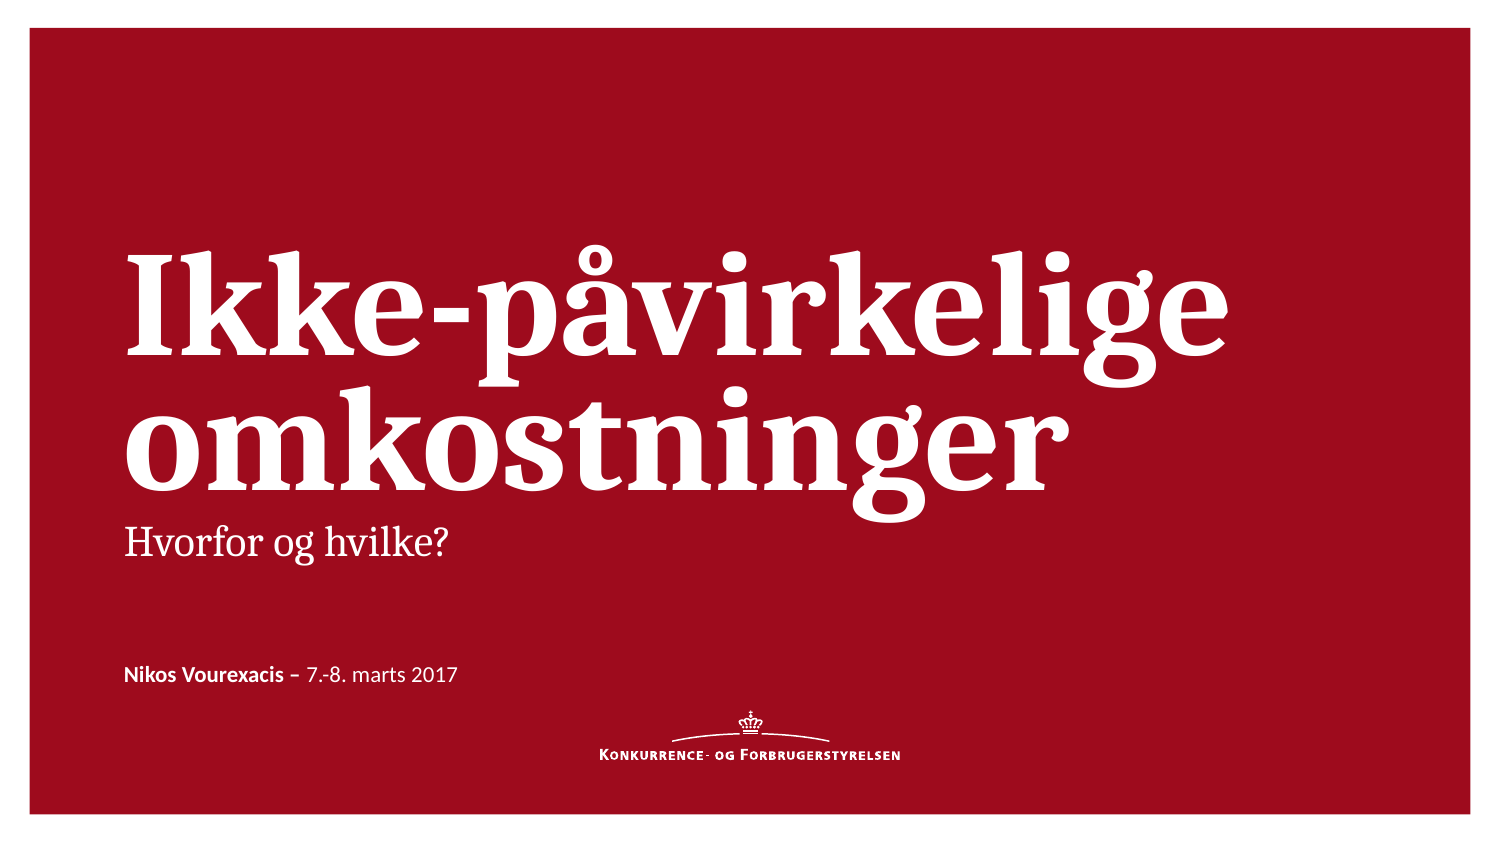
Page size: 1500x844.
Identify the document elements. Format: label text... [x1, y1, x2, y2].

list Ikke-påvirkelige omkostninger [123, 126, 1373, 518]
list Hvorfor og hvilke? [123, 519, 1373, 623]
list Nikos Vourexacis – 7.-8. marts 2017 [123, 659, 1373, 694]
